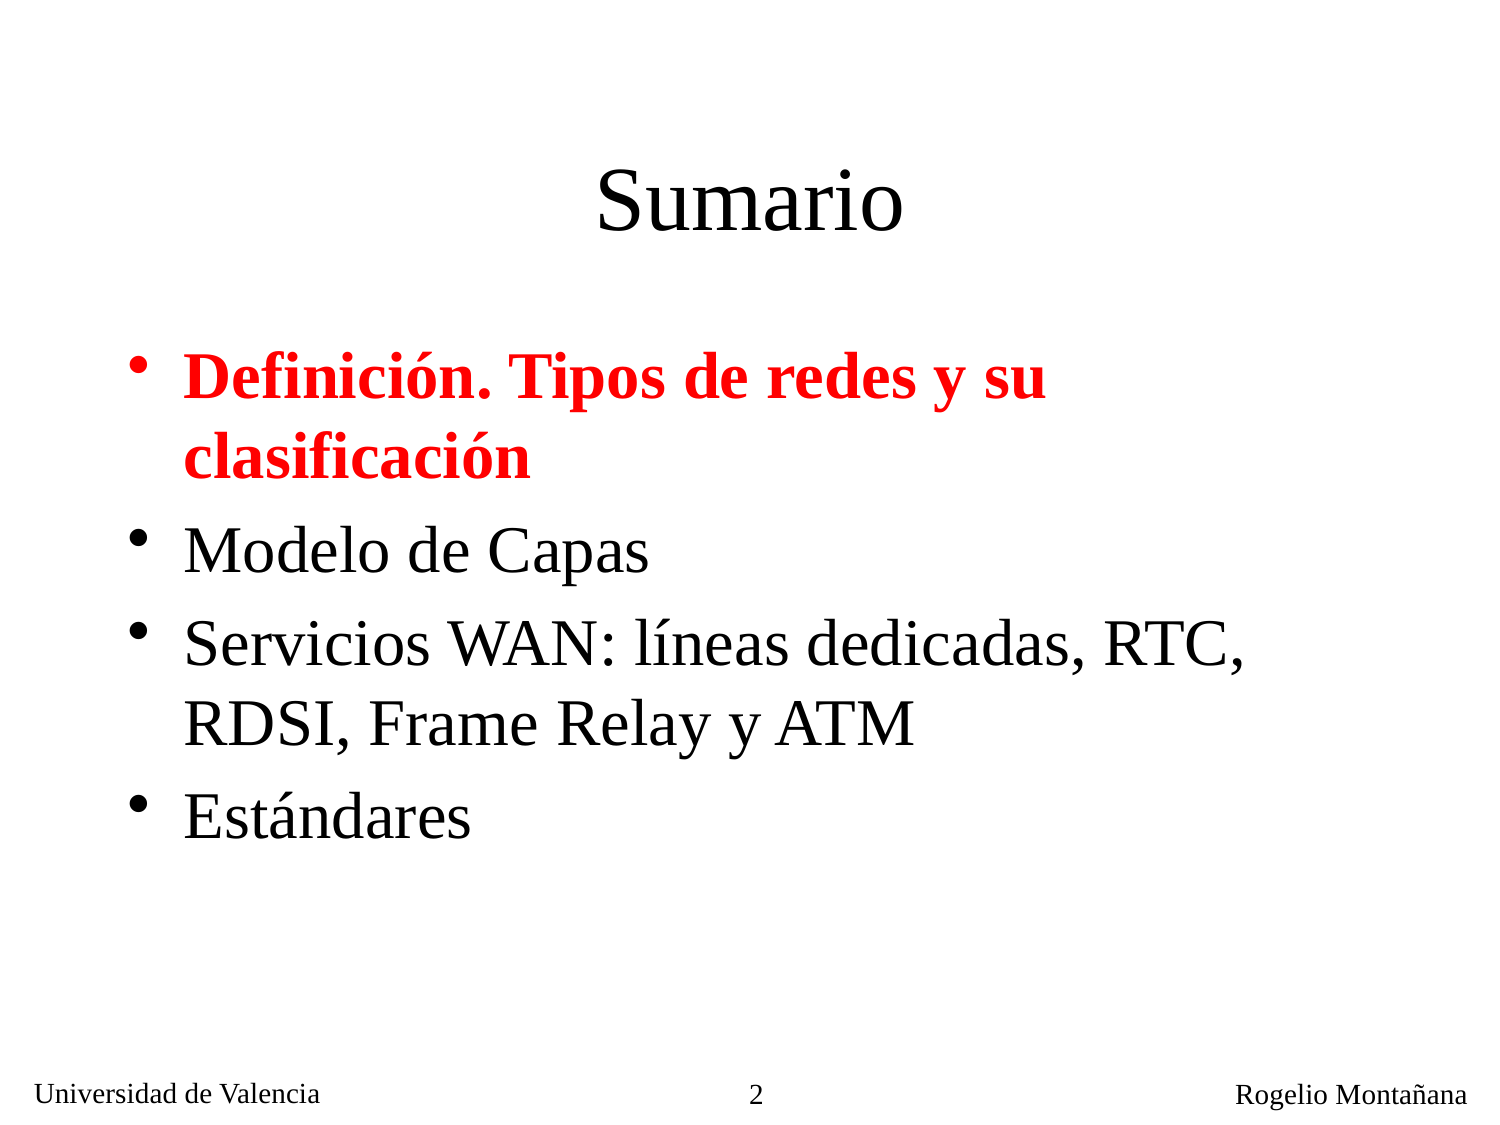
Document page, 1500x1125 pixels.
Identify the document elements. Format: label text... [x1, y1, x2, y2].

title Sumario [111, 99, 1388, 288]
slide_number 2 [619, 1067, 780, 1116]
list Definición. Tipos de redes y su clasificación Modelo de Capas Servicios WAN: líneas dedicadas, RTC, RDSI, Frame Relay y ATM Estándares [111, 324, 1388, 1001]
